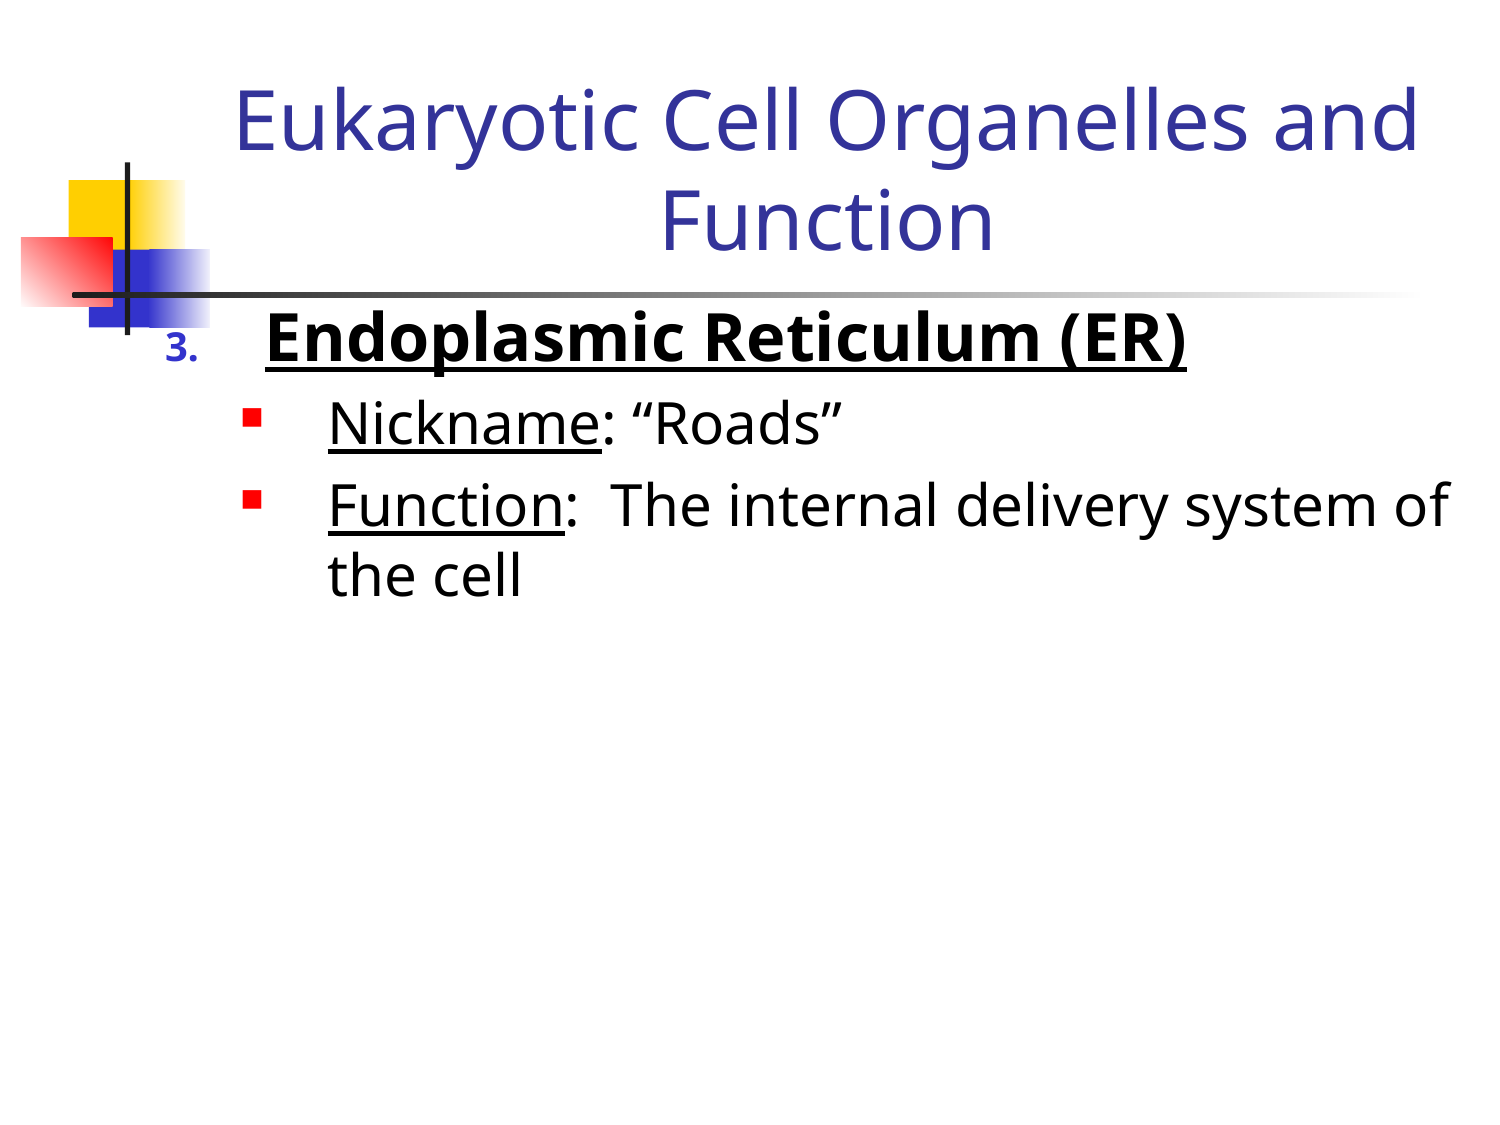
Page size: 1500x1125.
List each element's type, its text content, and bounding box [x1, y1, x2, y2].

list Endoplasmic Reticulum (ER) Nickname: “Roads” Function: The internal delivery system of the cell [149, 287, 1470, 1051]
title Eukaryotic Cell Organelles and Function [188, 34, 1468, 276]
